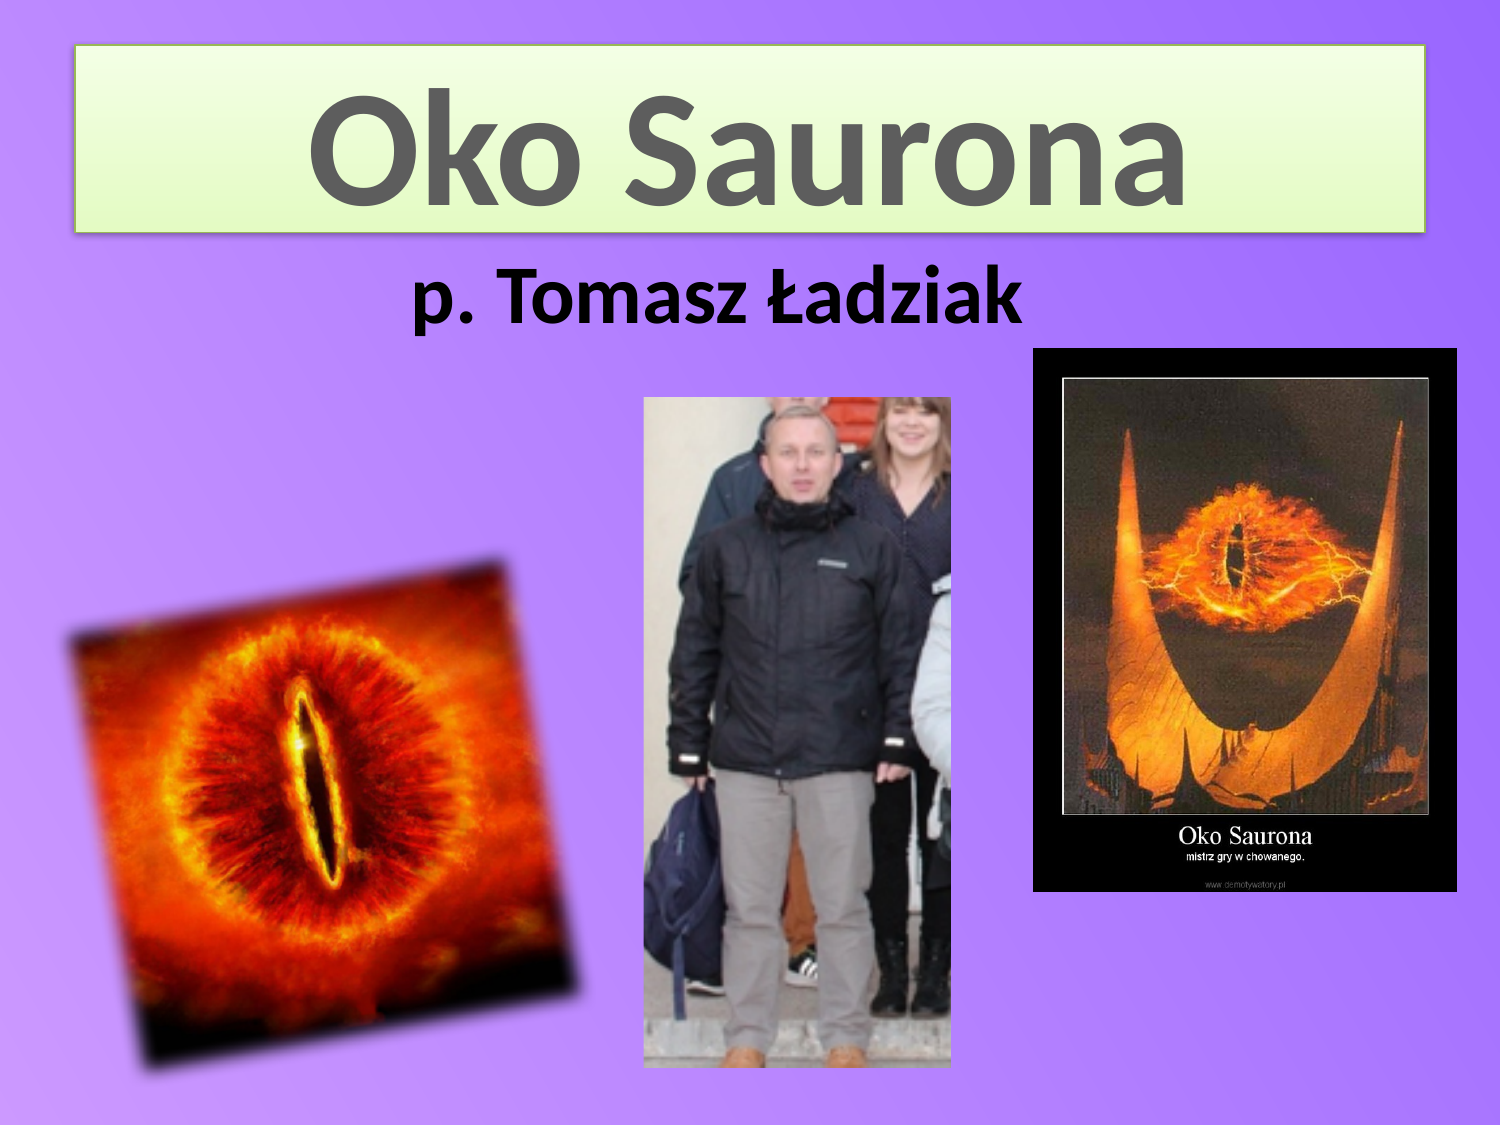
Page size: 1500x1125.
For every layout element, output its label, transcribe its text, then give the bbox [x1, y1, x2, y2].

title Oko Saurona [74, 44, 1426, 233]
text_box p. Tomasz Ładziak [395, 232, 1424, 348]
picture [1033, 348, 1458, 892]
picture [643, 396, 952, 1068]
picture [81, 572, 568, 1058]
